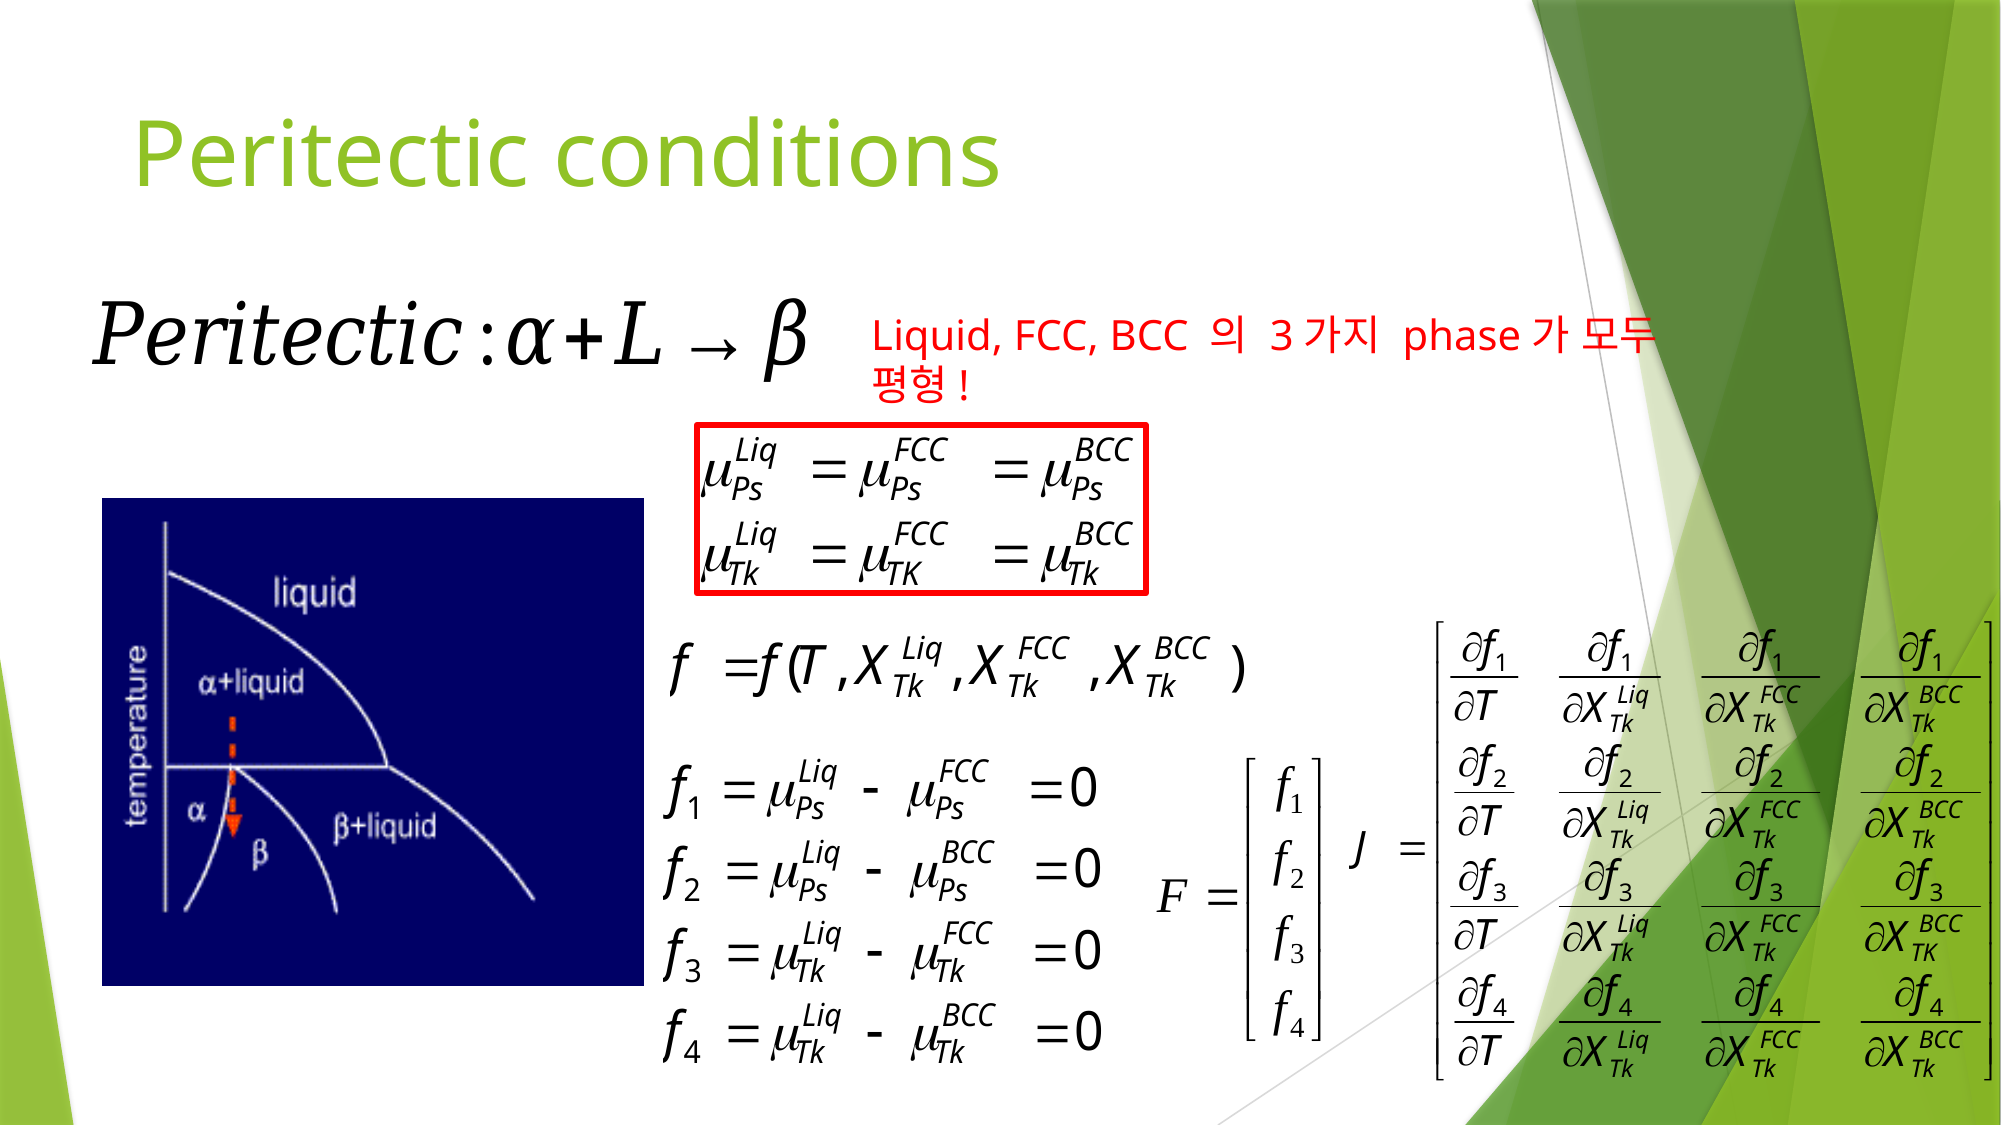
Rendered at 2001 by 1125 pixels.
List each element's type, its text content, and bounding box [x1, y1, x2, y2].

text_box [689, 419, 1163, 599]
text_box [669, 620, 1259, 708]
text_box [663, 741, 1113, 1078]
title Peritectic conditions [116, 86, 1527, 304]
text_box Liquid, FCC, BCC 의 3가지 phase가 모두 평형! [856, 301, 1751, 417]
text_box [1147, 746, 1340, 1055]
picture [102, 498, 645, 987]
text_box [1349, 613, 2000, 1090]
